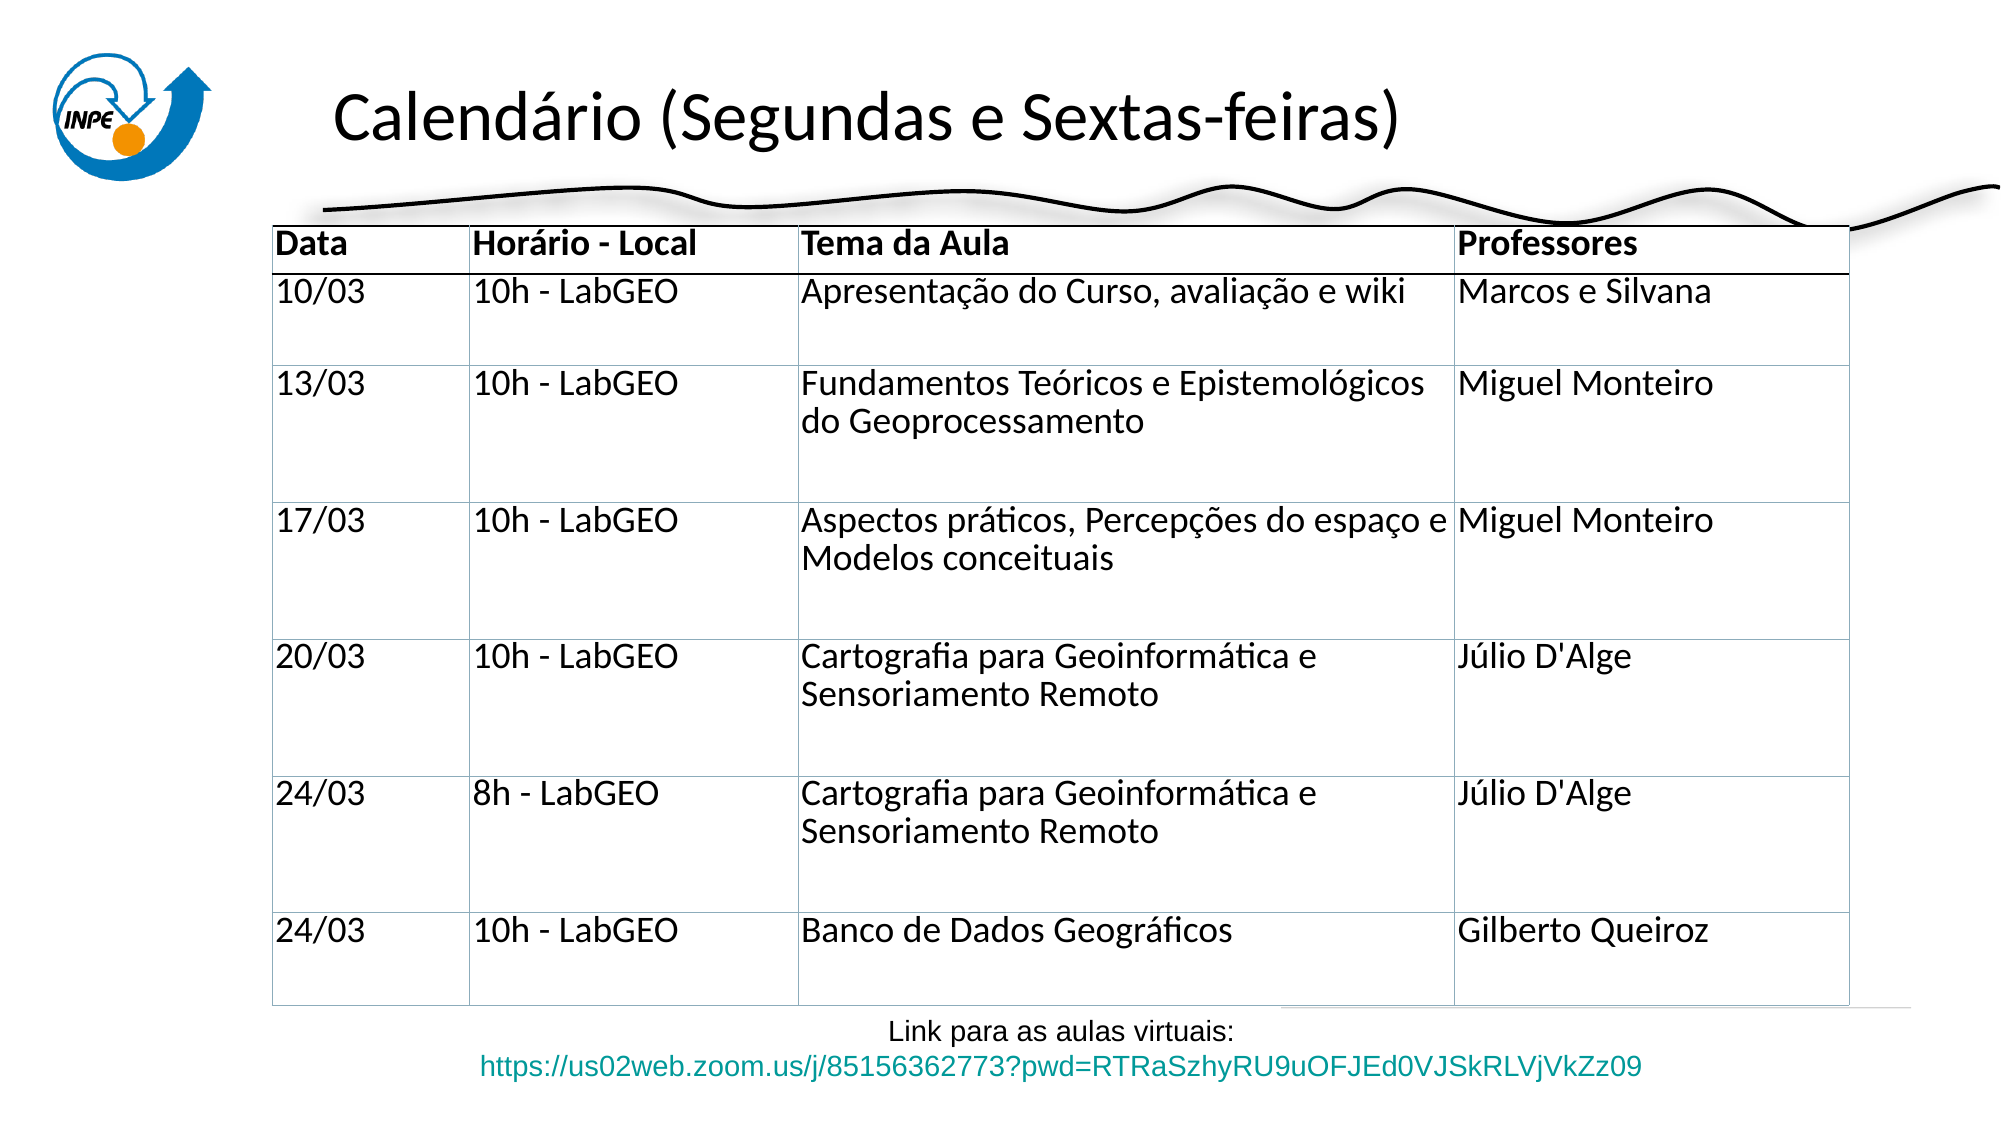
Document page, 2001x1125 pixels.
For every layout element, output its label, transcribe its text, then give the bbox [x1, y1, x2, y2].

table_cell Fundamentos Teóricos e Epistemológicos do Geoprocessamento [799, 366, 1454, 502]
table_cell Apresentação do Curso, avaliação e wiki [799, 275, 1454, 365]
table_cell 13/03 [273, 366, 469, 502]
picture [41, 49, 217, 185]
table_cell 24/03 [273, 777, 469, 912]
table_cell Miguel Monteiro [1455, 366, 1849, 502]
table_cell 10h - LabGEO [470, 366, 798, 502]
table_cell 10h - LabGEO [470, 503, 798, 639]
table_header Professores [1455, 227, 1849, 273]
table_cell 10/03 [273, 275, 469, 365]
table_cell Banco de Dados Geográficos [799, 913, 1454, 1005]
table_cell Cartografia para Geoinformática e Sensoriamento Remoto [799, 640, 1454, 776]
table_cell 17/03 [273, 503, 469, 639]
table_cell Júlio D'Alge [1455, 640, 1849, 776]
table_header Tema da Aula [799, 227, 1454, 273]
table_cell 10h - LabGEO [470, 913, 798, 1005]
table_cell Cartografia para Geoinformática e Sensoriamento Remoto [799, 777, 1454, 912]
title Calendário (Segundas e Sextas-feiras) [318, 23, 1896, 202]
table_cell Júlio D'Alge [1455, 777, 1849, 912]
table_cell Gilberto Queiroz [1455, 913, 1849, 1005]
table_cell Miguel Monteiro [1455, 503, 1849, 639]
table_cell 10h - LabGEO [470, 275, 798, 365]
table_header Data [273, 227, 469, 273]
table_cell 8h - LabGEO [470, 777, 798, 912]
text_box Link para as aulas virtuais: https://us02web.zoom.us/j/85156362773?pwd=RTRaSzhyRU9uOFJEd0VJSkRLVjVkZz09 [161, 1004, 1962, 1090]
table_cell Marcos e Silvana [1455, 275, 1849, 365]
table_cell 20/03 [273, 640, 469, 776]
table_cell 24/03 [273, 913, 469, 1005]
table_cell Aspectos práticos, Percepções do espaço e Modelos conceituais [799, 503, 1454, 639]
table_header Horário - Local [470, 227, 798, 273]
table_cell 10h - LabGEO [470, 640, 798, 776]
